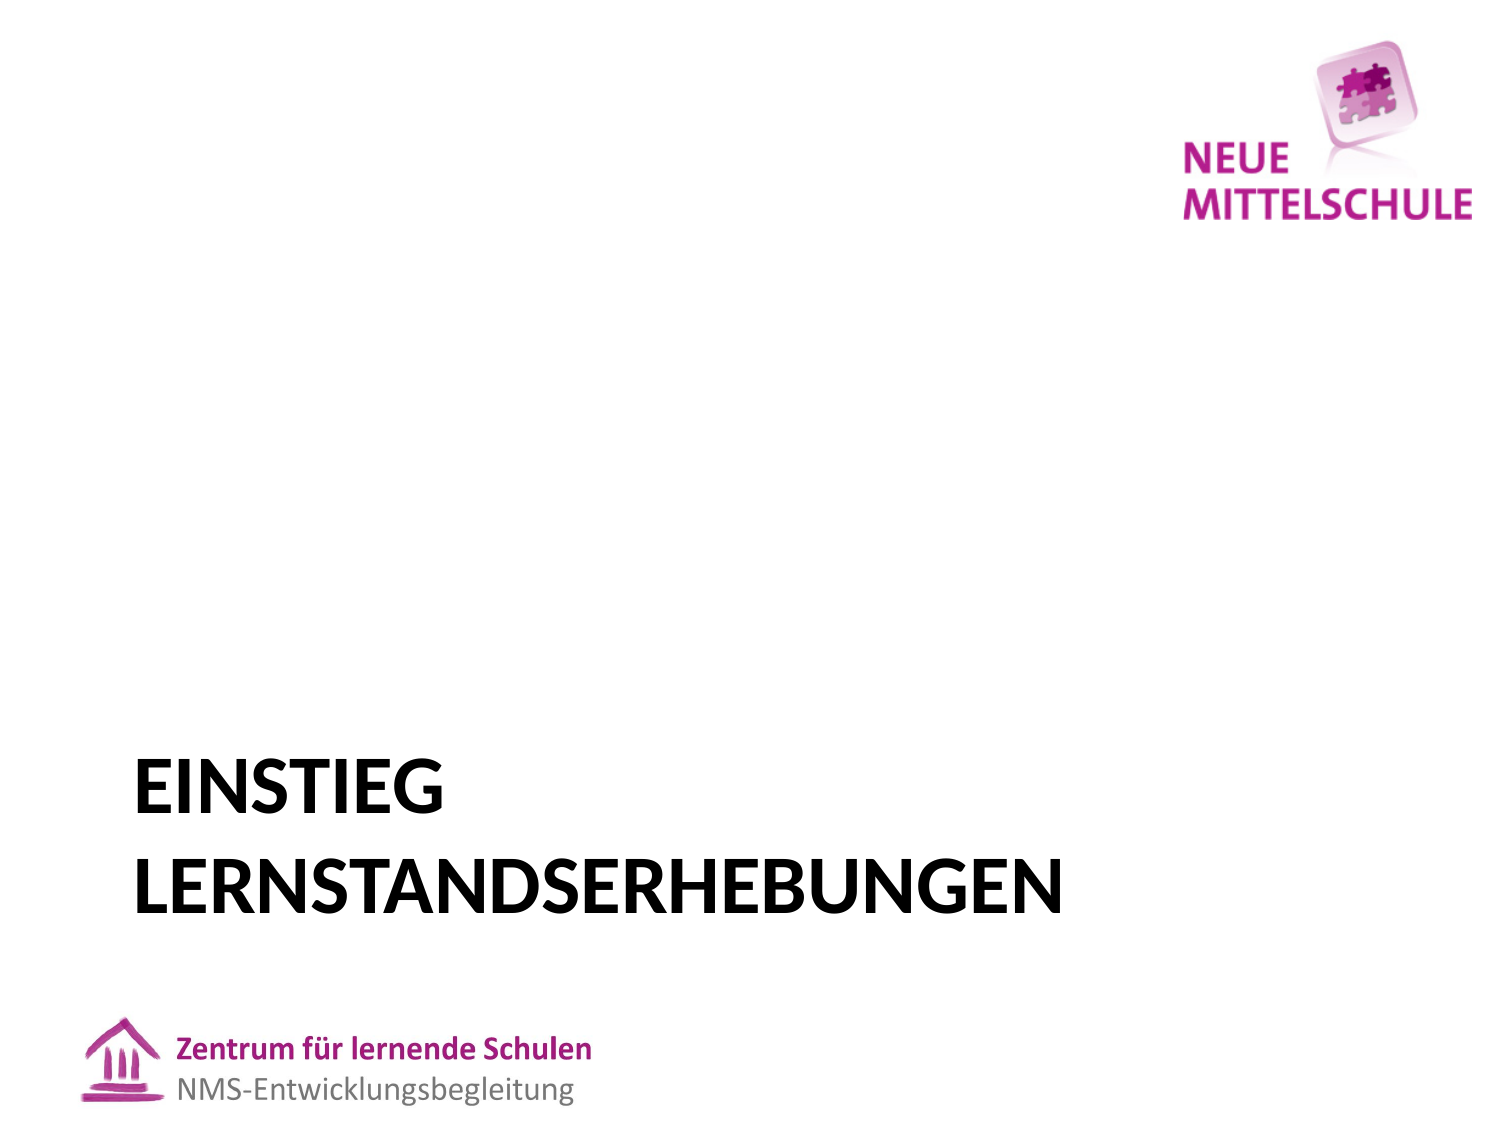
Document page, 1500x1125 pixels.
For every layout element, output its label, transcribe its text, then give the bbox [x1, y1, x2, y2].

picture [1183, 24, 1472, 220]
picture [77, 1011, 632, 1125]
title Einstieg Lernstandserhebungen [118, 722, 1394, 947]
